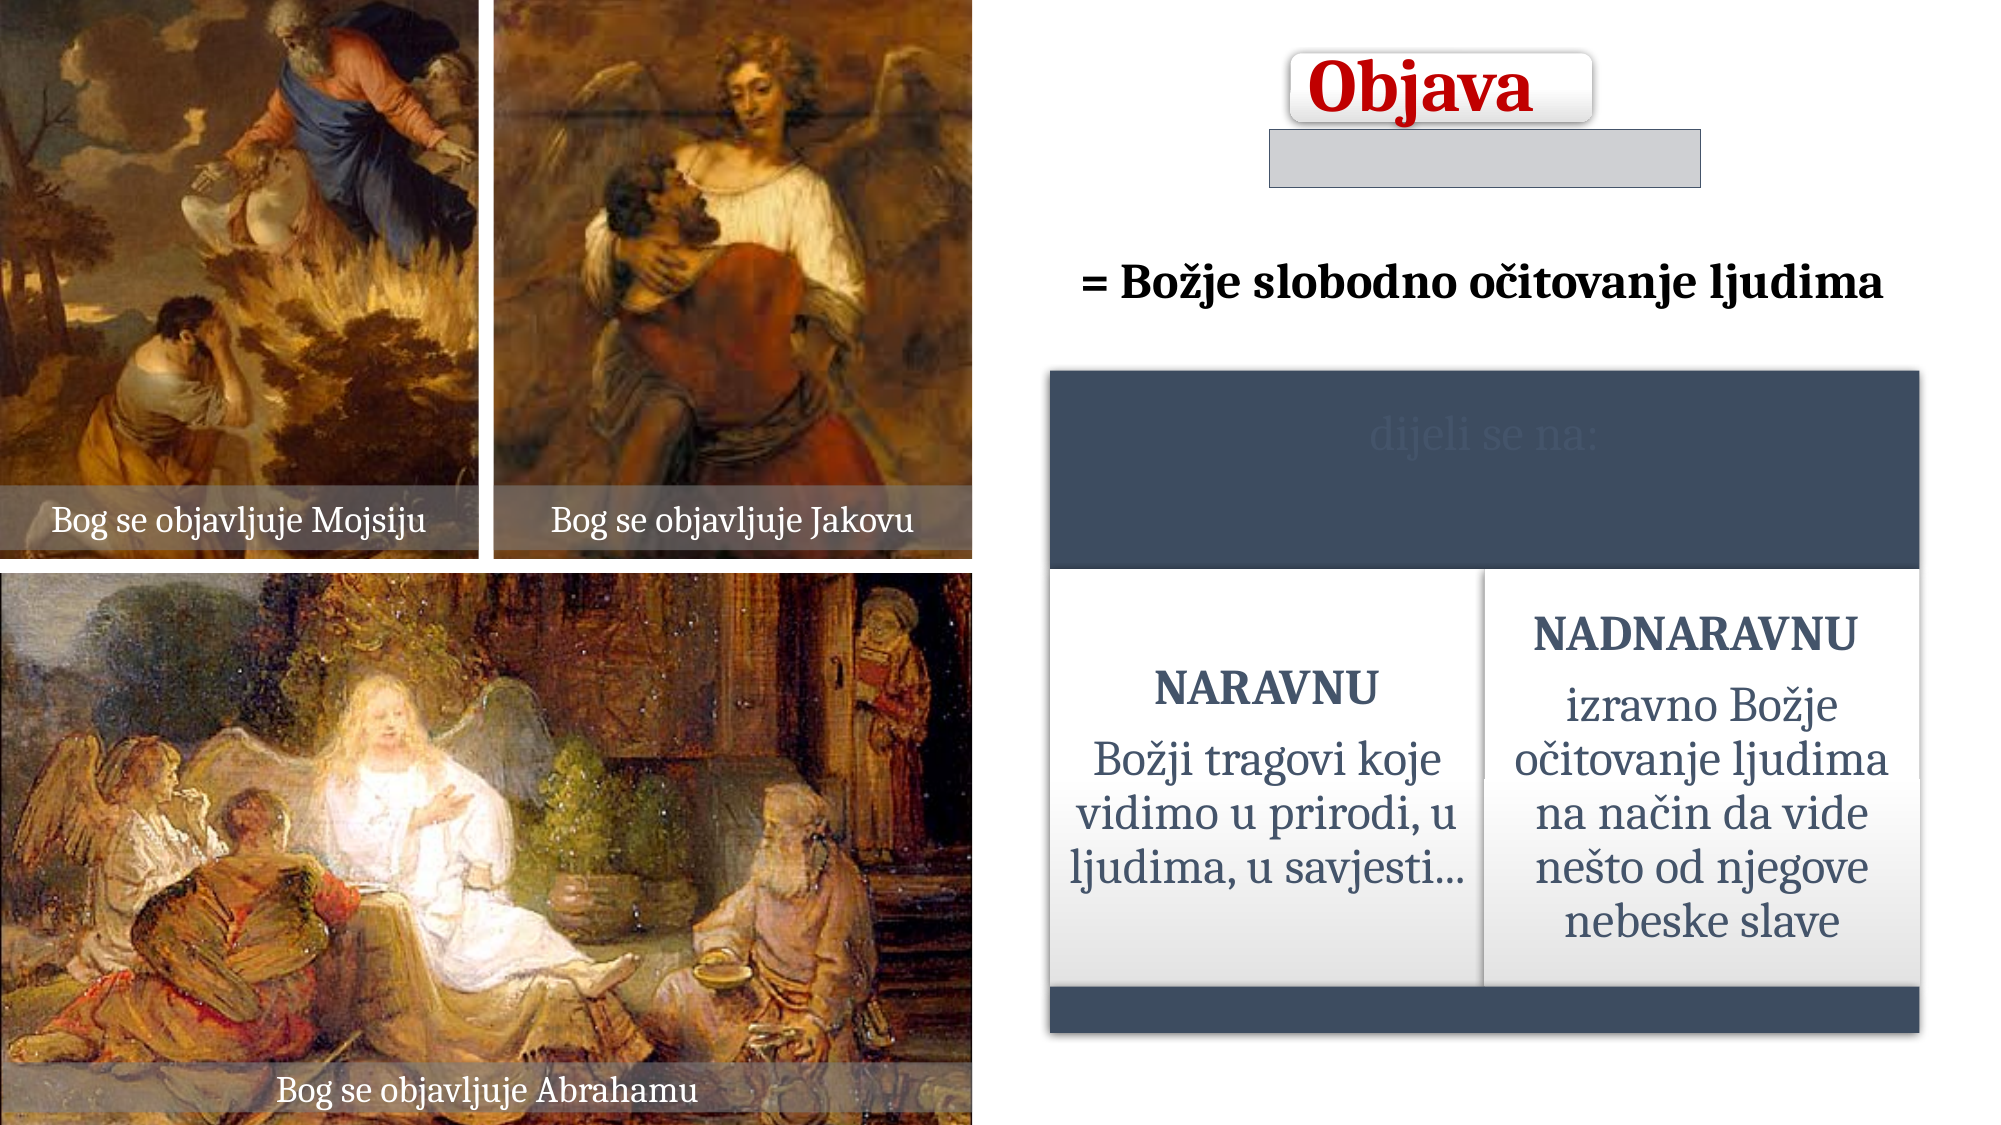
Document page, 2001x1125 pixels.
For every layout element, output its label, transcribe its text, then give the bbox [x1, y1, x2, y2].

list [1049, 370, 1920, 1033]
picture [0, 0, 479, 559]
text_box = Božje slobodno očitovanje ljudima [1065, 241, 1901, 316]
picture [493, 0, 973, 559]
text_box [1269, 45, 1701, 188]
picture [0, 573, 973, 1125]
